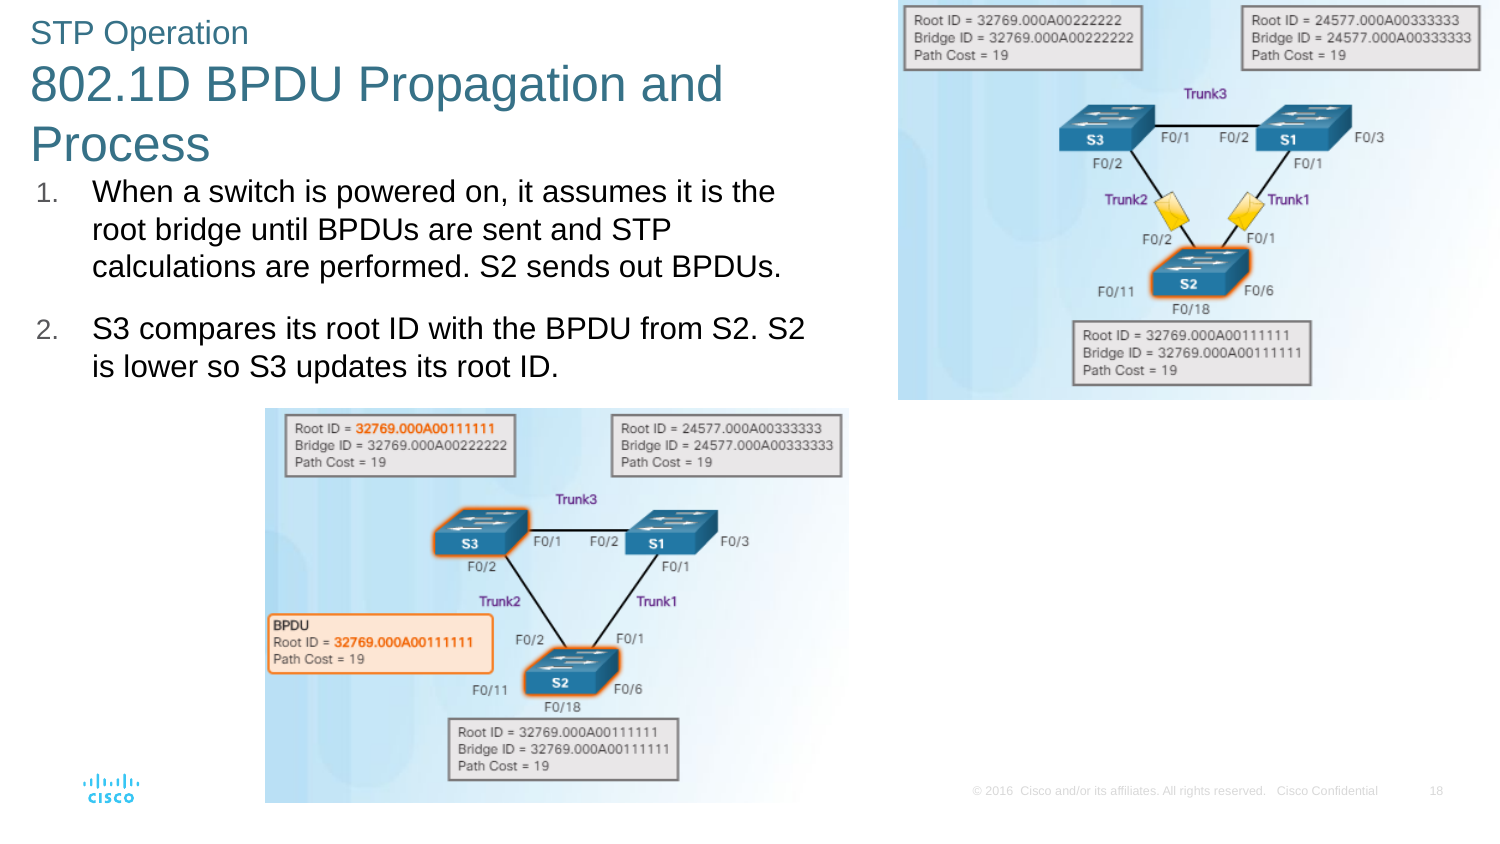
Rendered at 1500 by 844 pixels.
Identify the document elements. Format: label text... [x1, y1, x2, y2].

picture [898, 0, 1500, 400]
list When a switch is powered on, it assumes it is the root bridge until BPDUs are sent and STP calculations are performed. S2 sends out BPDUs. S3 compares its root ID with the BPDU from S2. S2 is lower so S3 updates its root ID. [20, 163, 853, 343]
title STP Operation 802.1D BPDU Propagation and Process [15, 28, 893, 154]
picture [264, 408, 849, 803]
